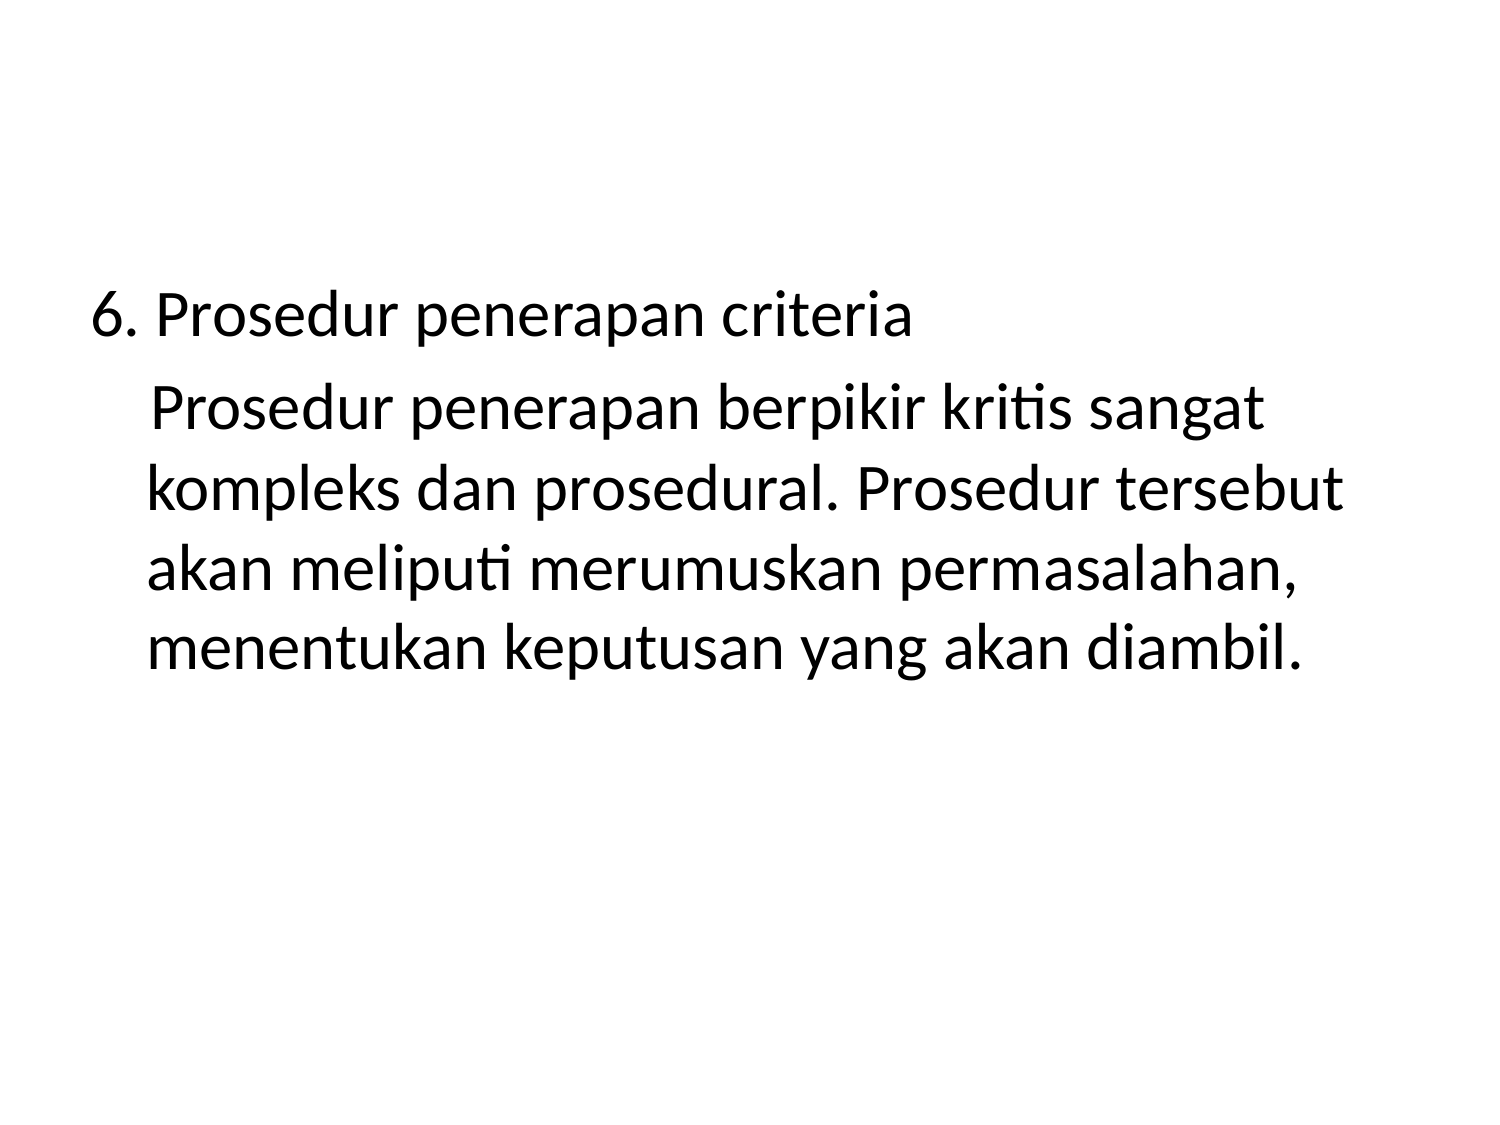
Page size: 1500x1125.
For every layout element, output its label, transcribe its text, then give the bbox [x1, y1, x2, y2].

list 6. Prosedur penerapan criteria Prosedur penerapan berpikir kritis sangat kompleks dan prosedural. Prosedur tersebut akan meliputi merumuskan permasalahan, menentukan keputusan yang akan diambil. [75, 262, 1425, 1005]
